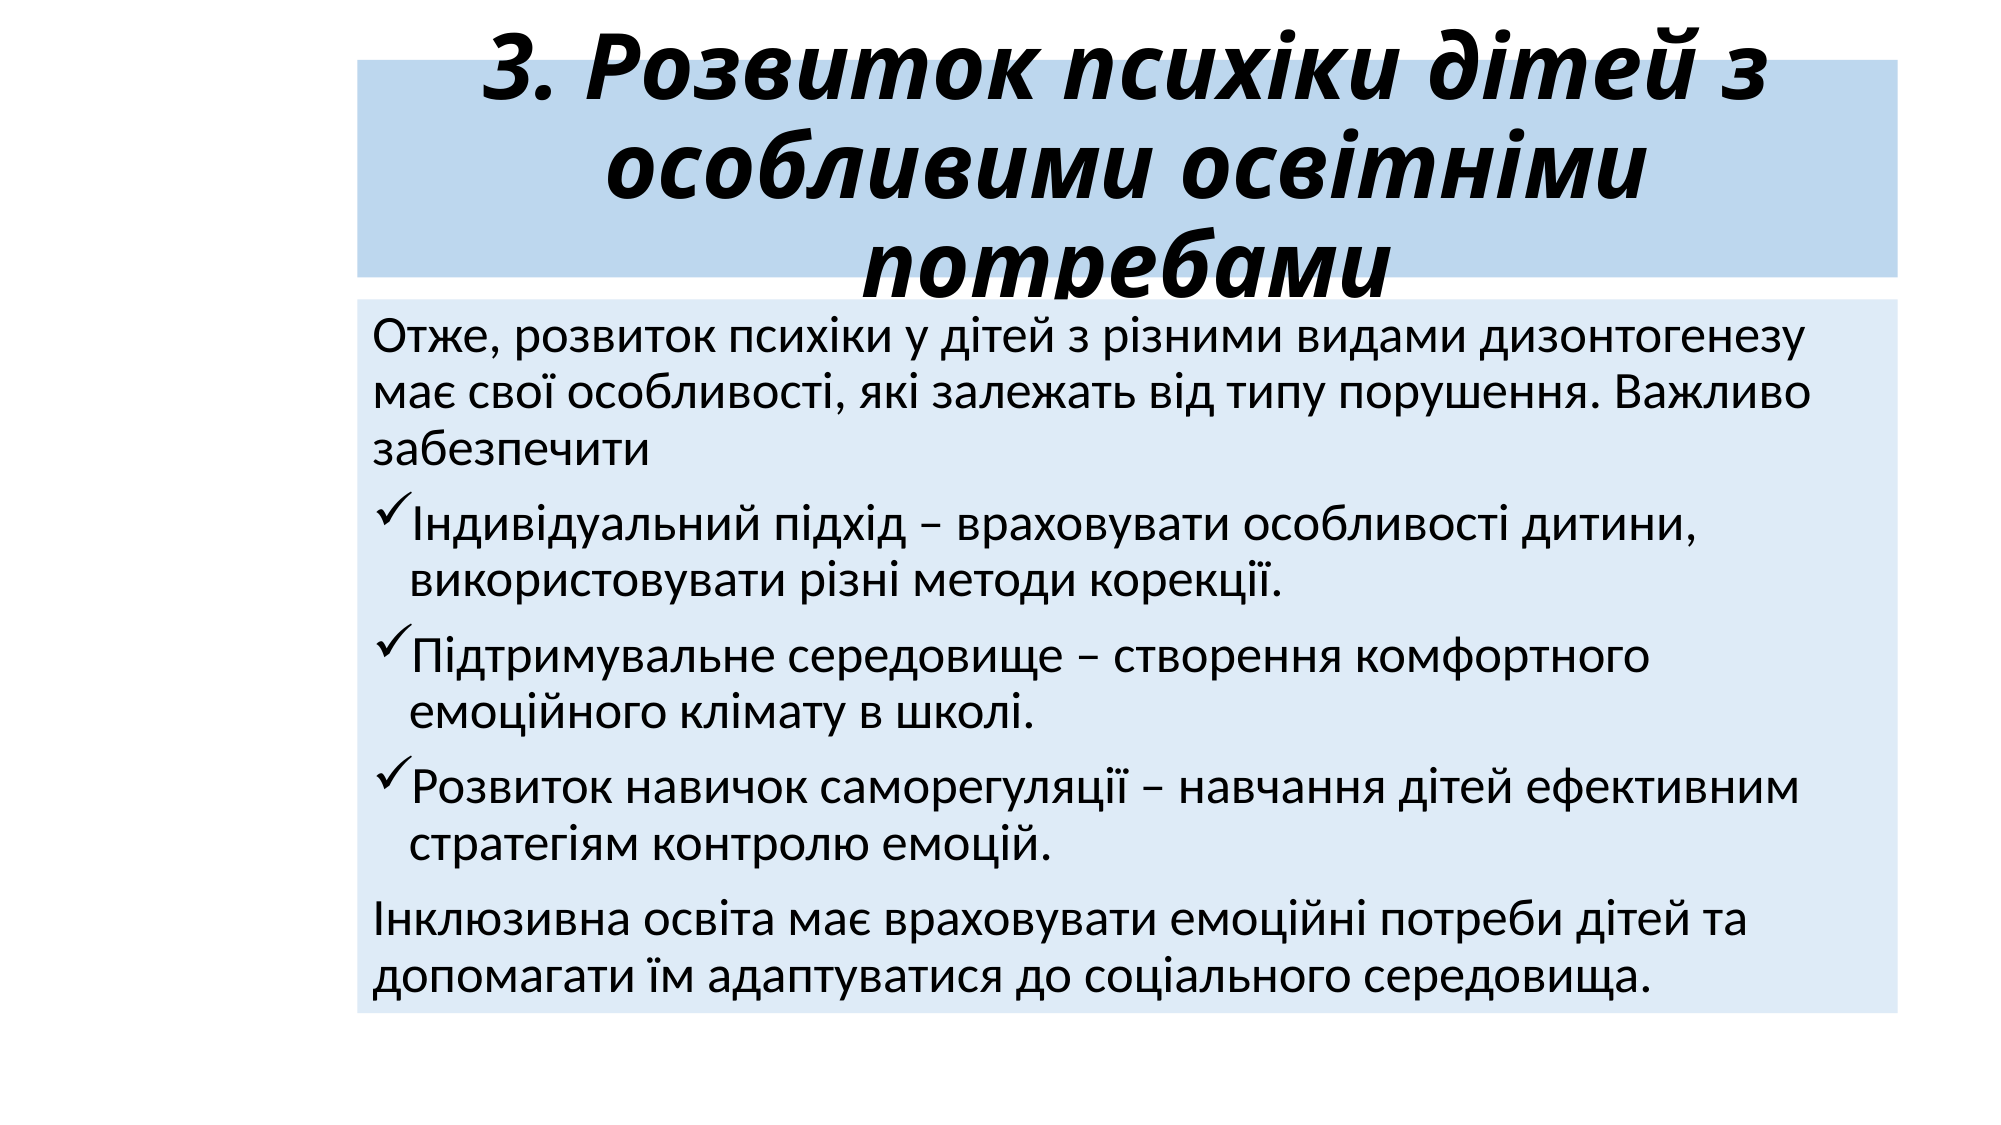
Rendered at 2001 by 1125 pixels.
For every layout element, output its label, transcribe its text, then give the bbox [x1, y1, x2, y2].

list Отже, розвиток психіки у дітей з різними видами дизонтогенезу має свої особливості, які залежать від типу порушення. Важливо забезпечити Індивідуальний підхід – враховувати особливості дитини, використовувати різні методи корекції. Підтримувальне середовище – створення комфортного емоційного клімату в школі. Розвиток навичок саморегуляції – навчання дітей ефективним стратегіям контролю емоцій. Інклюзивна освіта має враховувати емоційні потреби дітей та допомагати їм адаптуватися до соціального середовища. [357, 299, 1898, 1014]
title 3. Розвиток психіки дітей з особливими освітніми потребами [357, 59, 1898, 278]
